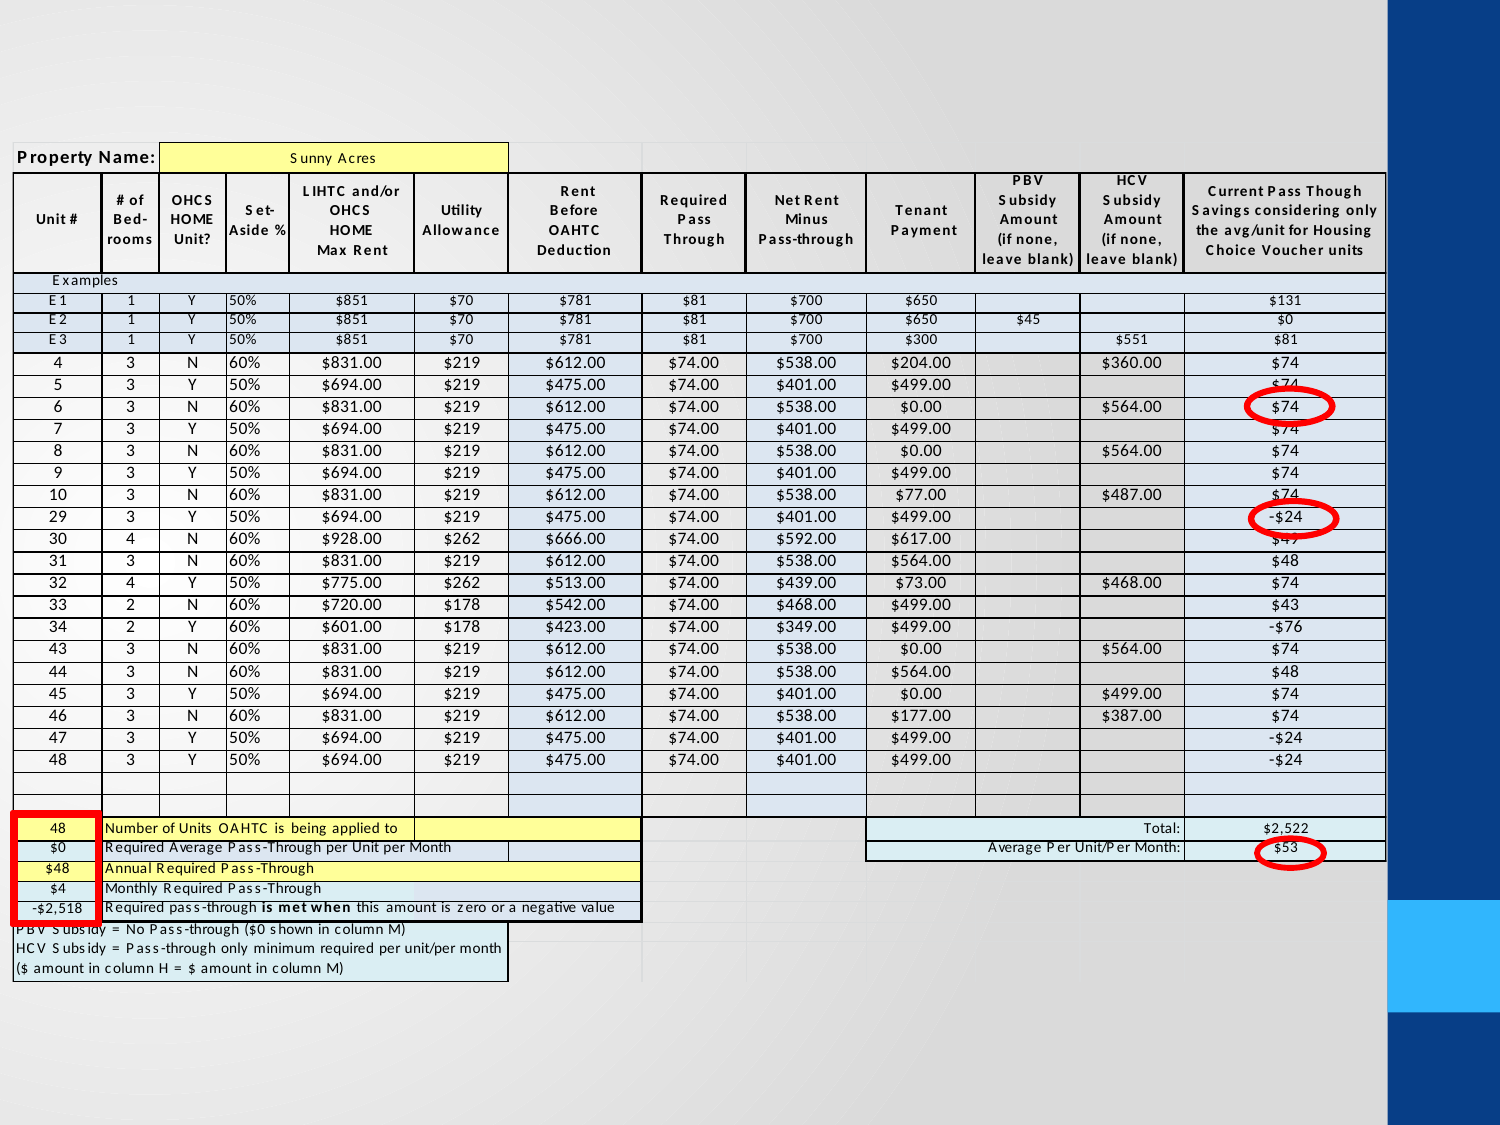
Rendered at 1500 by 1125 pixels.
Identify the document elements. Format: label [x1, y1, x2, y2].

picture [11, 141, 1388, 984]
